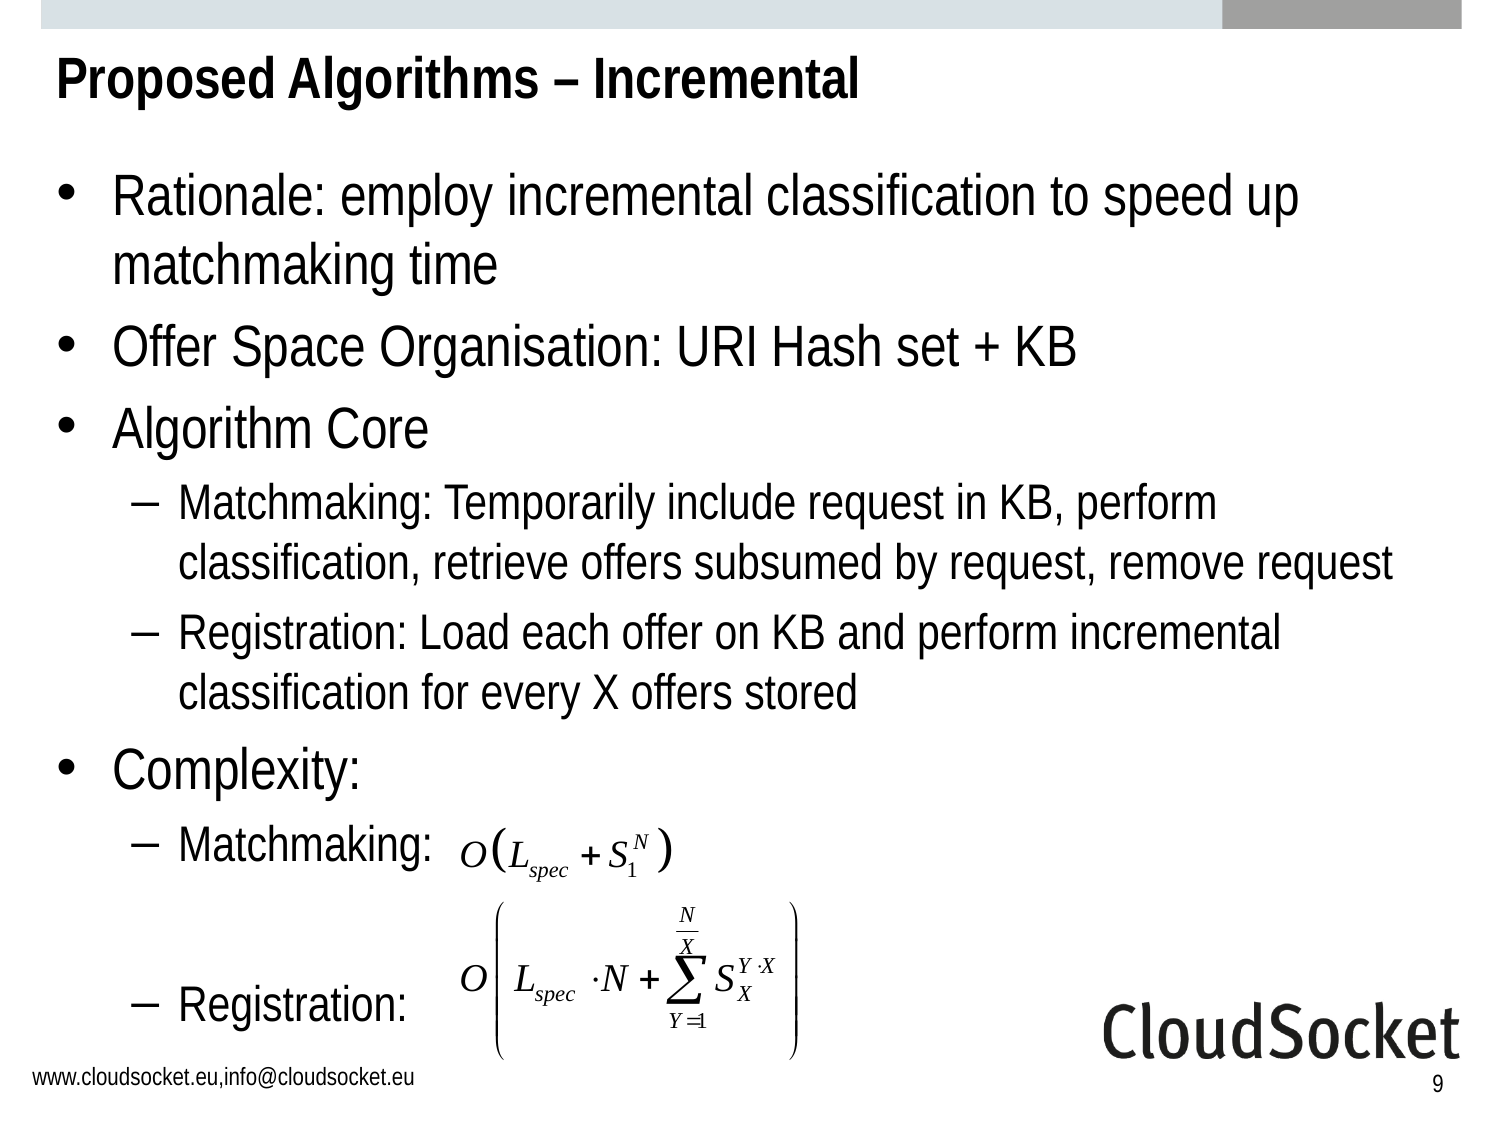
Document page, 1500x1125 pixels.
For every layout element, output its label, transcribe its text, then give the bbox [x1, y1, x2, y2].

slide_number 9 [1033, 1020, 1459, 1105]
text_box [454, 892, 810, 1071]
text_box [454, 822, 678, 892]
picture [1459, 995, 1468, 1059]
title Proposed Algorithms – Incremental [41, 32, 1459, 149]
list Rationale: employ incremental classification to speed up matchmaking time Offer Space Organisation: URI Hash set + KB Algorithm Core Matchmaking: Temporarily include request in KB, perform classification, retrieve offers subsumed by request, remove request Registration: Load each offer on KB and perform incremental classification for every X offers stored Complexity: Matchmaking: Registration: [41, 149, 1459, 1040]
